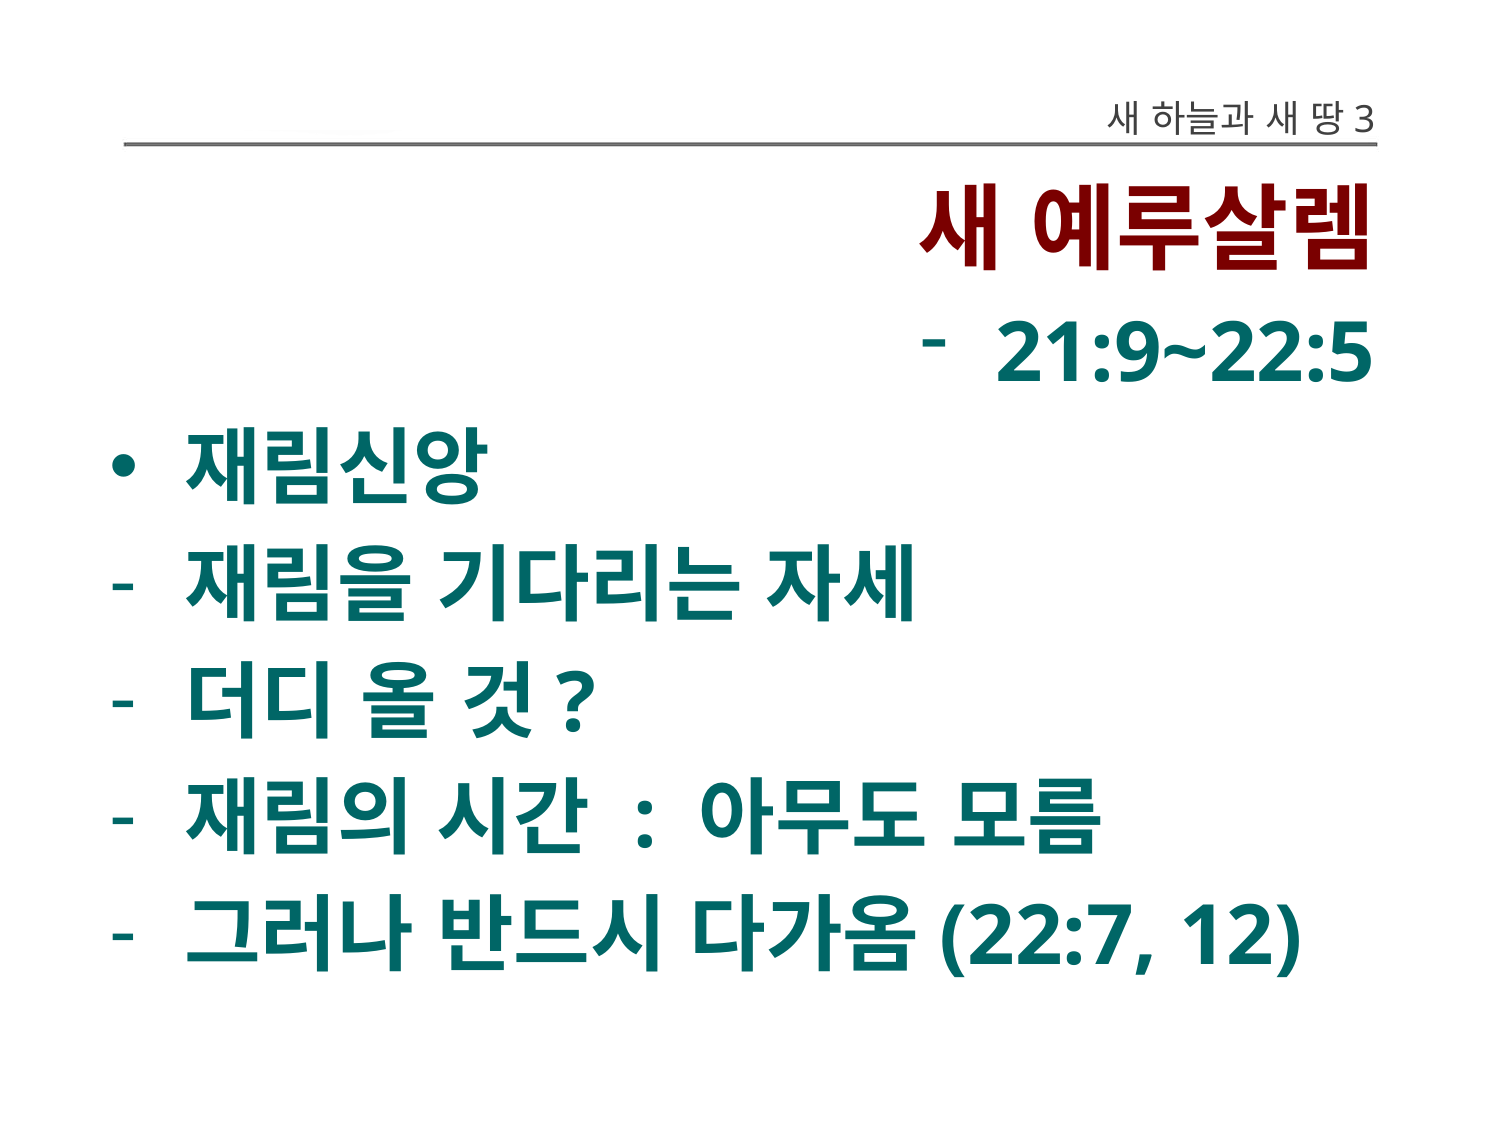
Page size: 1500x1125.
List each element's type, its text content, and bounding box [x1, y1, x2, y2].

picture [122, 130, 1379, 157]
text_box 새 하늘과 새 땅3 [676, 82, 1400, 135]
text_box 새 예루살렘 21:9~22:5 재림신앙 재림을 기다리는 자세 더디 올 것? 재림의 시간 : 아무도 모름 그러나 반드시 다가옴(22:7, 12) [85, 156, 1400, 1050]
